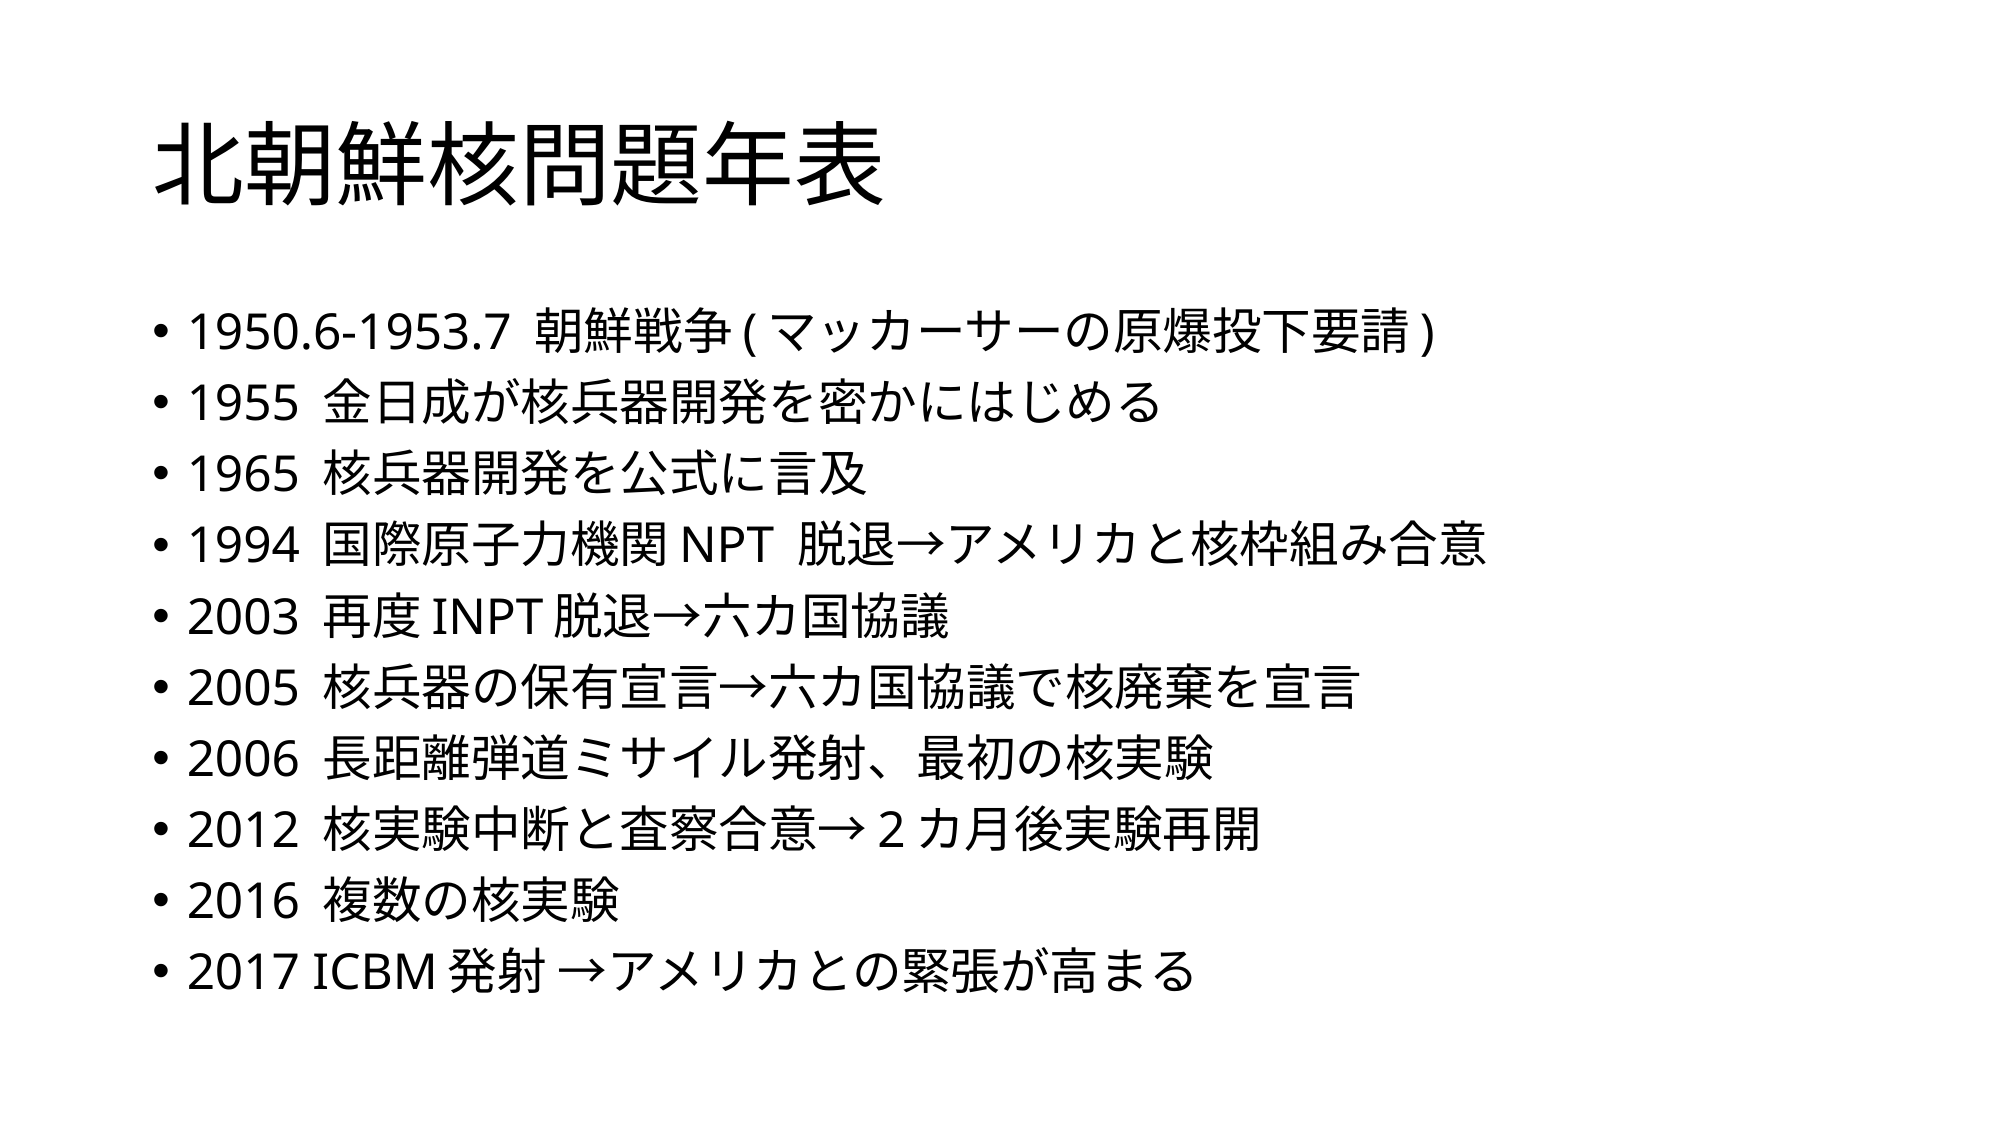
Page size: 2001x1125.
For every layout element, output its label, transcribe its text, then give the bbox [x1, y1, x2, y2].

list 1950.6-1953.7 朝鮮戦争(マッカーサーの原爆投下要請) 1955 金日成が核兵器開発を密かにはじめる 1965 核兵器開発を公式に言及 1994 国際原子力機関NPT 脱退→アメリカと核枠組み合意 2003 再度INPT脱退→六カ国協議 2005 核兵器の保有宣言→六カ国協議で核廃棄を宣言 2006 長距離弾道ミサイル発射、最初の核実験 2012 核実験中断と査察合意→2カ月後実験再開 2016 複数の核実験 2017 ICBM発射 →アメリカとの緊張が高まる [137, 299, 1863, 1014]
title 北朝鮮核問題年表 [137, 59, 1863, 278]
